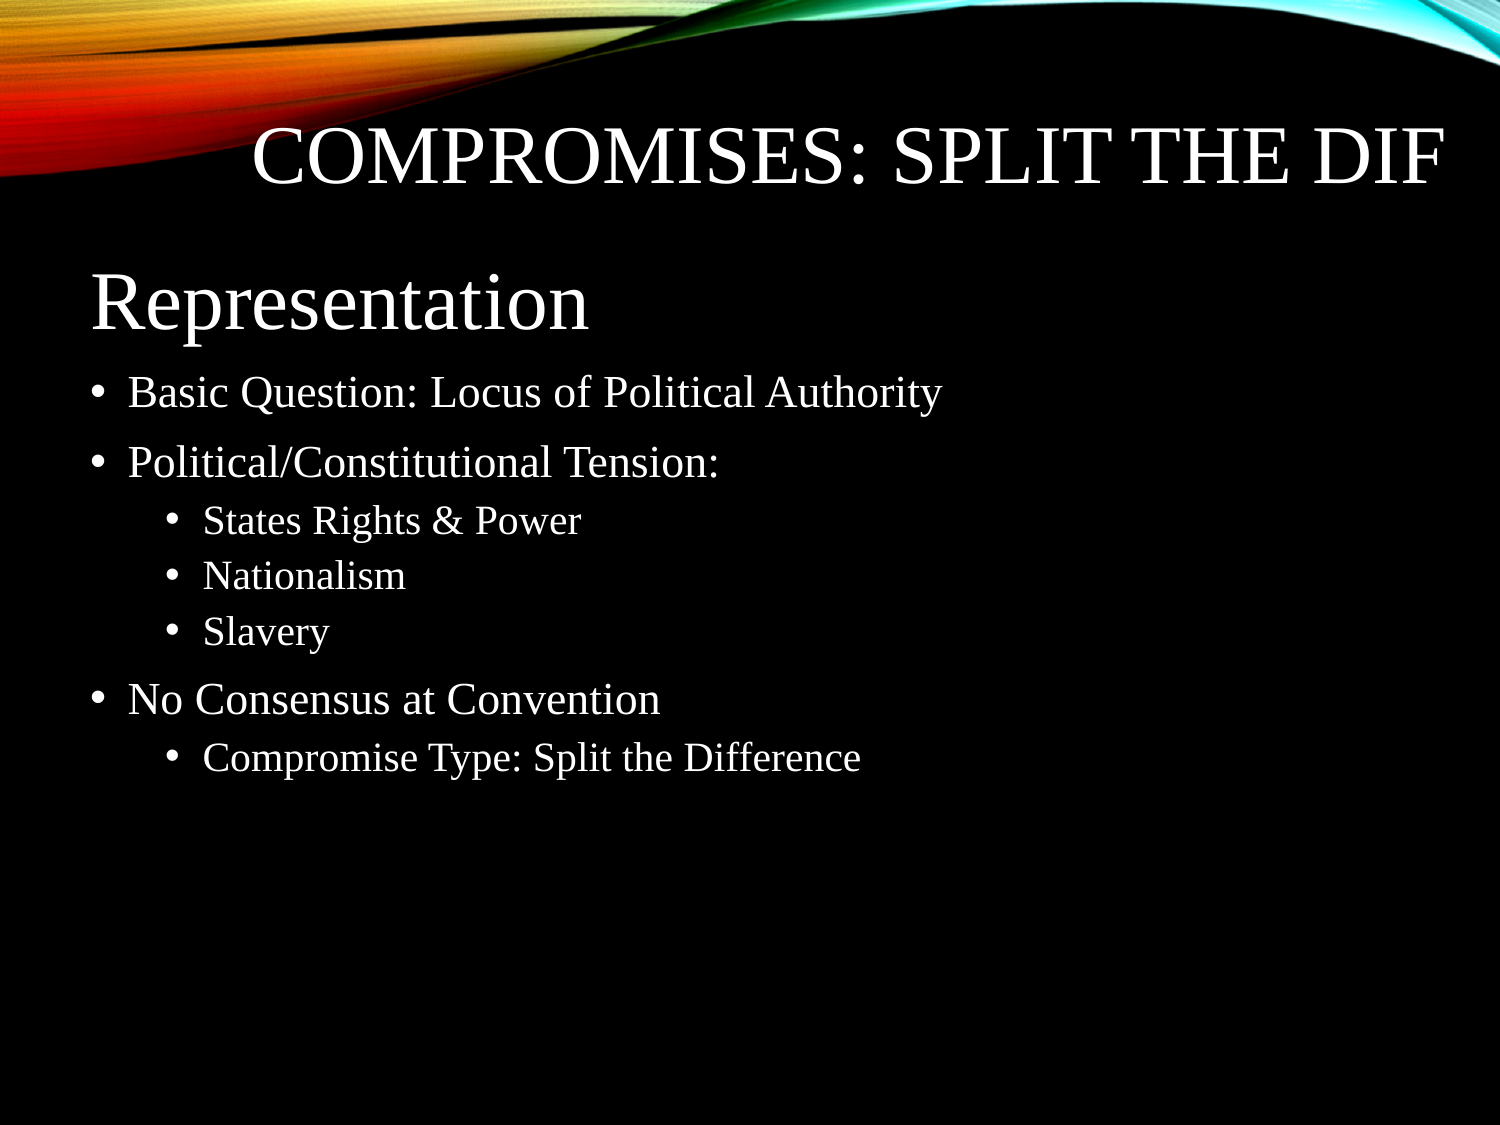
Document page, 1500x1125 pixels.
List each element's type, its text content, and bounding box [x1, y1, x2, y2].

picture [0, 0, 1500, 178]
list Representation Basic Question: Locus of Political Authority Political/Constitutional Tension: States Rights & Power Nationalism Slavery No Consensus at Convention Compromise Type: Split the Difference [75, 249, 1425, 1038]
title COMPROMISES: SPLIT THE DIF [187, 62, 1463, 250]
